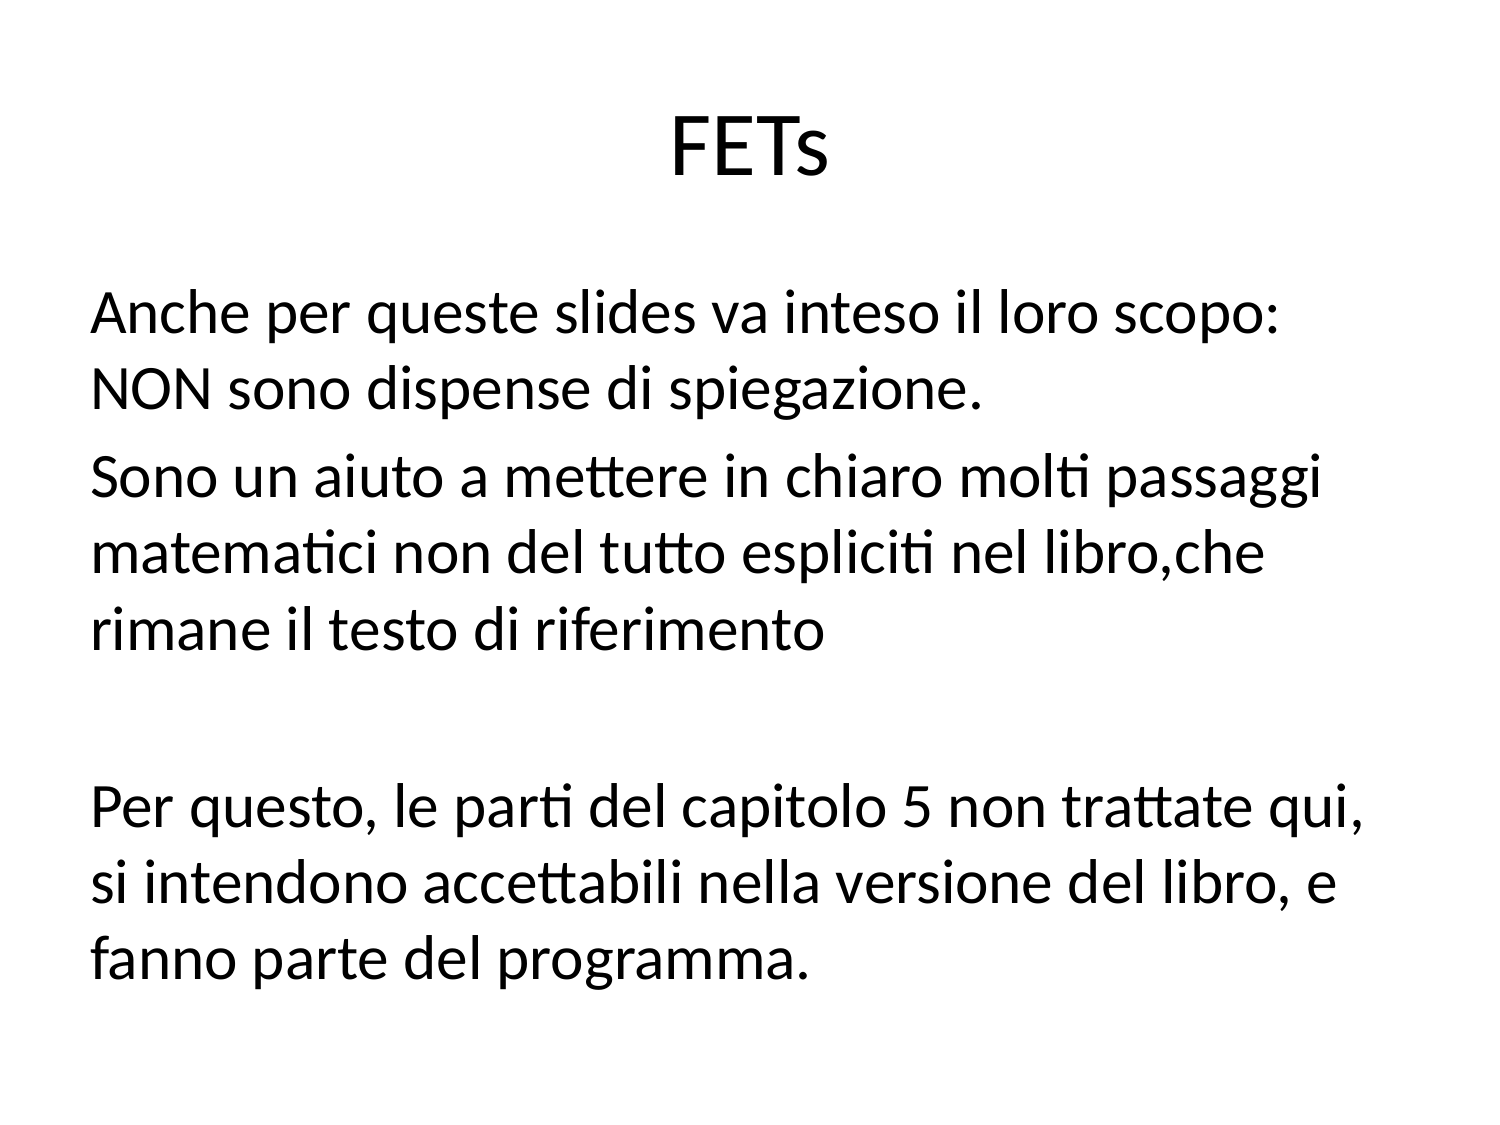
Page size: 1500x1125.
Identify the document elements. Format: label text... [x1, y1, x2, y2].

title FETs [75, 45, 1425, 233]
list Anche per queste slides va inteso il loro scopo: NON sono dispense di spiegazione. Sono un aiuto a mettere in chiaro molti passaggi matematici non del tutto espliciti nel libro,che rimane il testo di riferimento Per questo, le parti del capitolo 5 non trattate qui, si intendono accettabili nella versione del libro, e fanno parte del programma. [75, 262, 1425, 1005]
